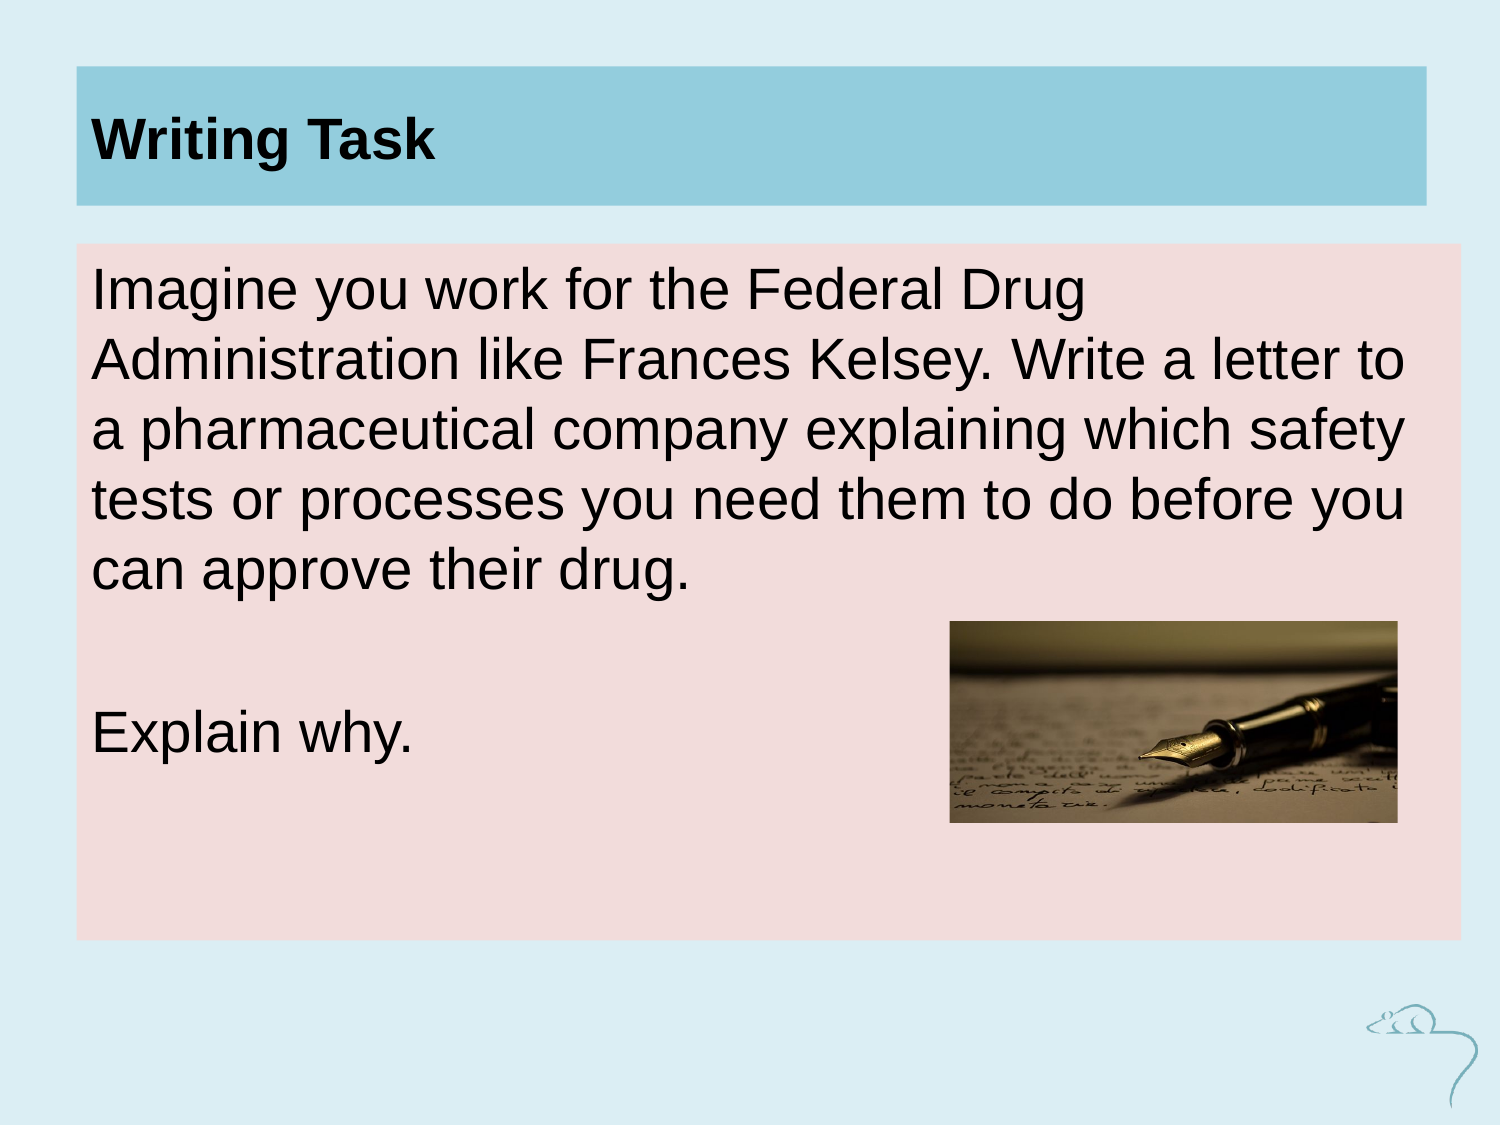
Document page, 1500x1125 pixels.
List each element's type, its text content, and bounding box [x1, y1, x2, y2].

list Imagine you work for the Federal Drug Administration like Frances Kelsey. Write a letter to a pharmaceutical company explaining which safety tests or processes you need them to do before you can approve their drug. Explain why. [76, 243, 1462, 941]
title Writing Task [76, 66, 1427, 206]
picture [1356, 1004, 1478, 1110]
picture [949, 621, 1398, 823]
